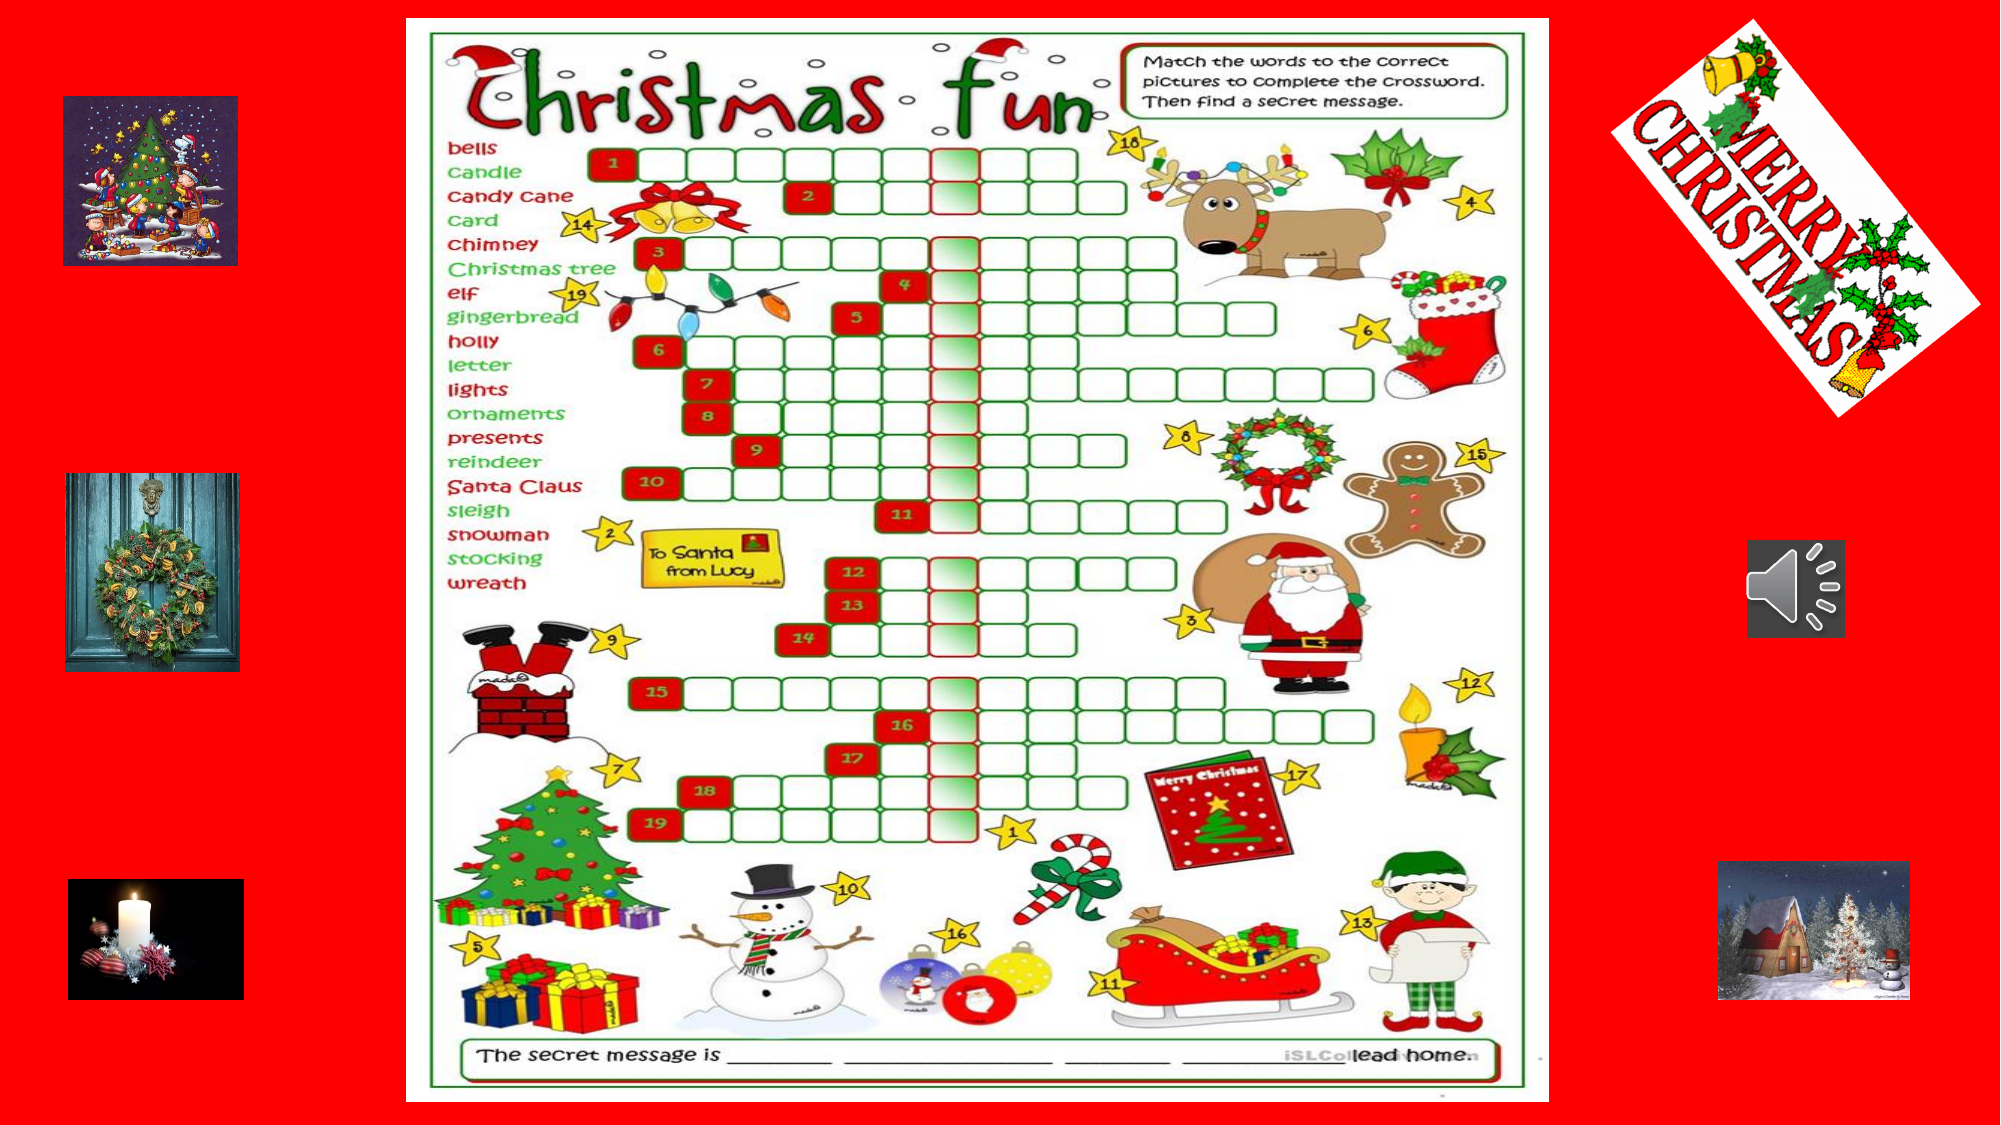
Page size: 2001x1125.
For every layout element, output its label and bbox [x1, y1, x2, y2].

picture [63, 96, 238, 266]
picture [1718, 860, 1910, 1000]
picture [68, 879, 244, 1000]
picture [406, 18, 1549, 1102]
picture [64, 473, 240, 672]
picture [1745, 539, 1846, 640]
picture [1612, 20, 1980, 417]
